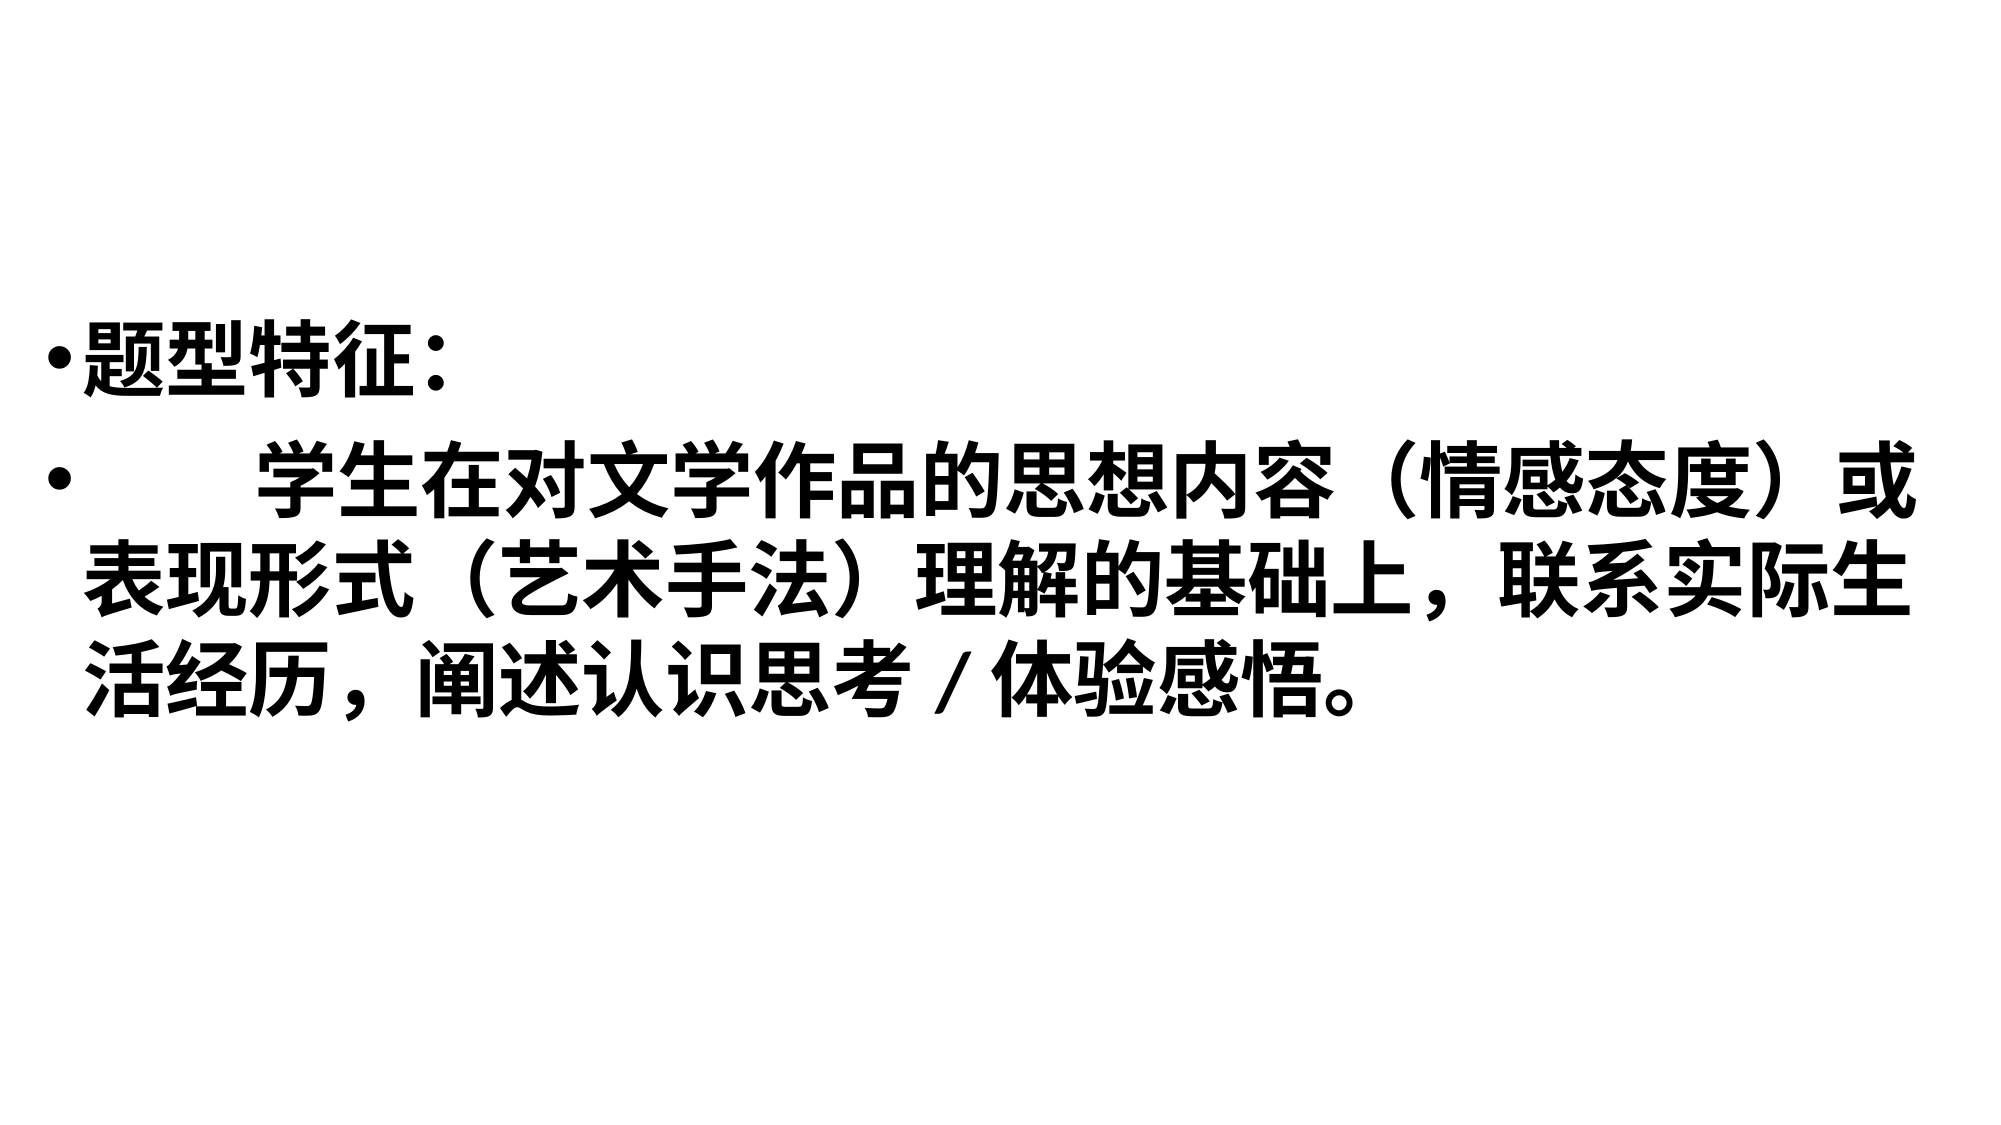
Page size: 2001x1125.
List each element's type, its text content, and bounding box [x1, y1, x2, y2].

list 题型特征： 学生在对文学作品的思想内容（情感态度）或表现形式（艺术手法）理解的基础上，联系实际生活经历，阐述认识思考/体验感悟。 [30, 299, 1982, 1014]
